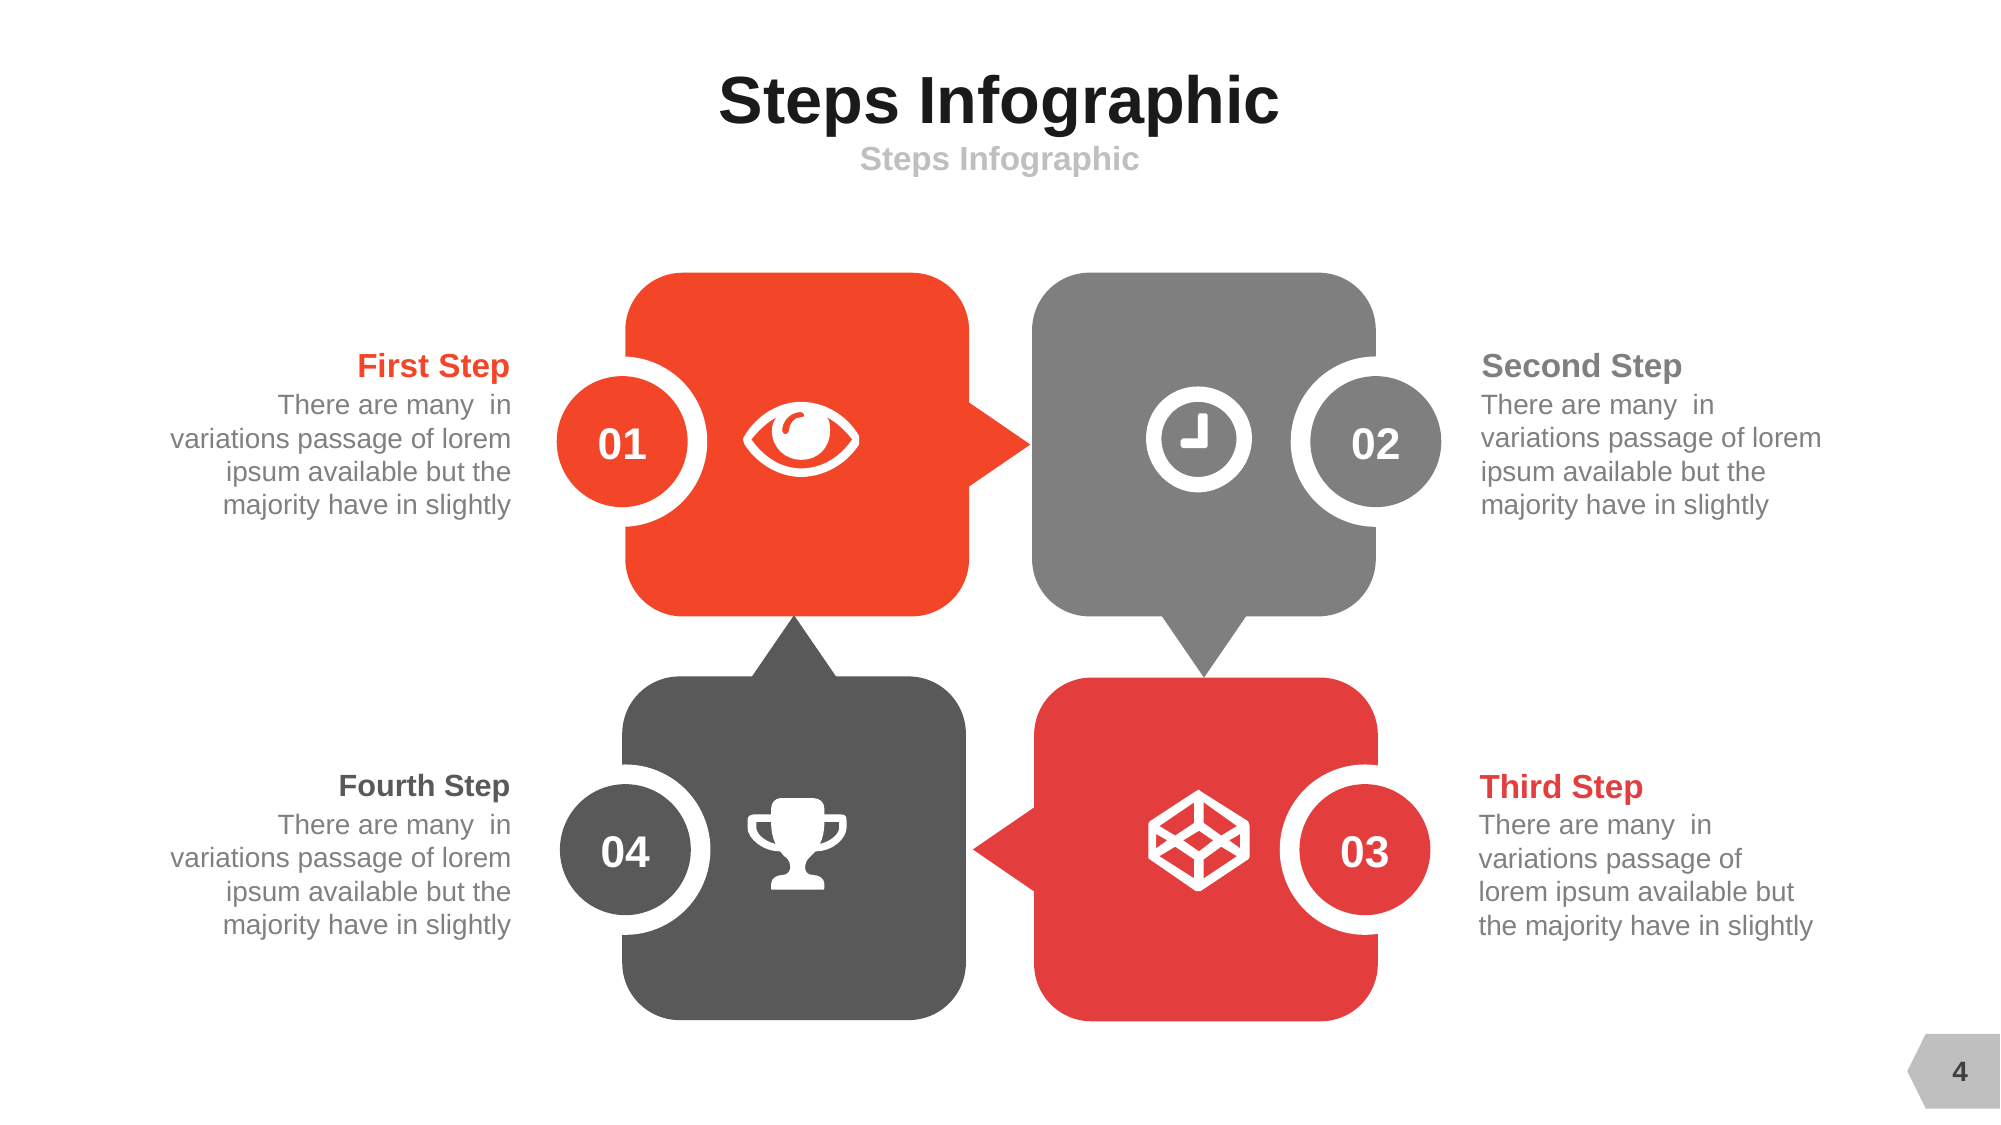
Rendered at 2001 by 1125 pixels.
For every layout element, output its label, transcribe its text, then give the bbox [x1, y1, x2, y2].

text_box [1279, 764, 1451, 936]
title Steps Infographic [383, 58, 1617, 136]
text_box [536, 356, 708, 528]
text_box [1031, 272, 1377, 678]
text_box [1290, 356, 1462, 528]
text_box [158, 765, 512, 942]
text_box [1003, 646, 1348, 1053]
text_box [155, 343, 512, 522]
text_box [621, 614, 967, 1021]
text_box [1480, 343, 1832, 522]
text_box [655, 241, 1000, 648]
slide_number 4 [1909, 1040, 2000, 1101]
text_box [539, 764, 711, 936]
list Steps Infographic [549, 135, 1450, 180]
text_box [1478, 765, 1820, 943]
